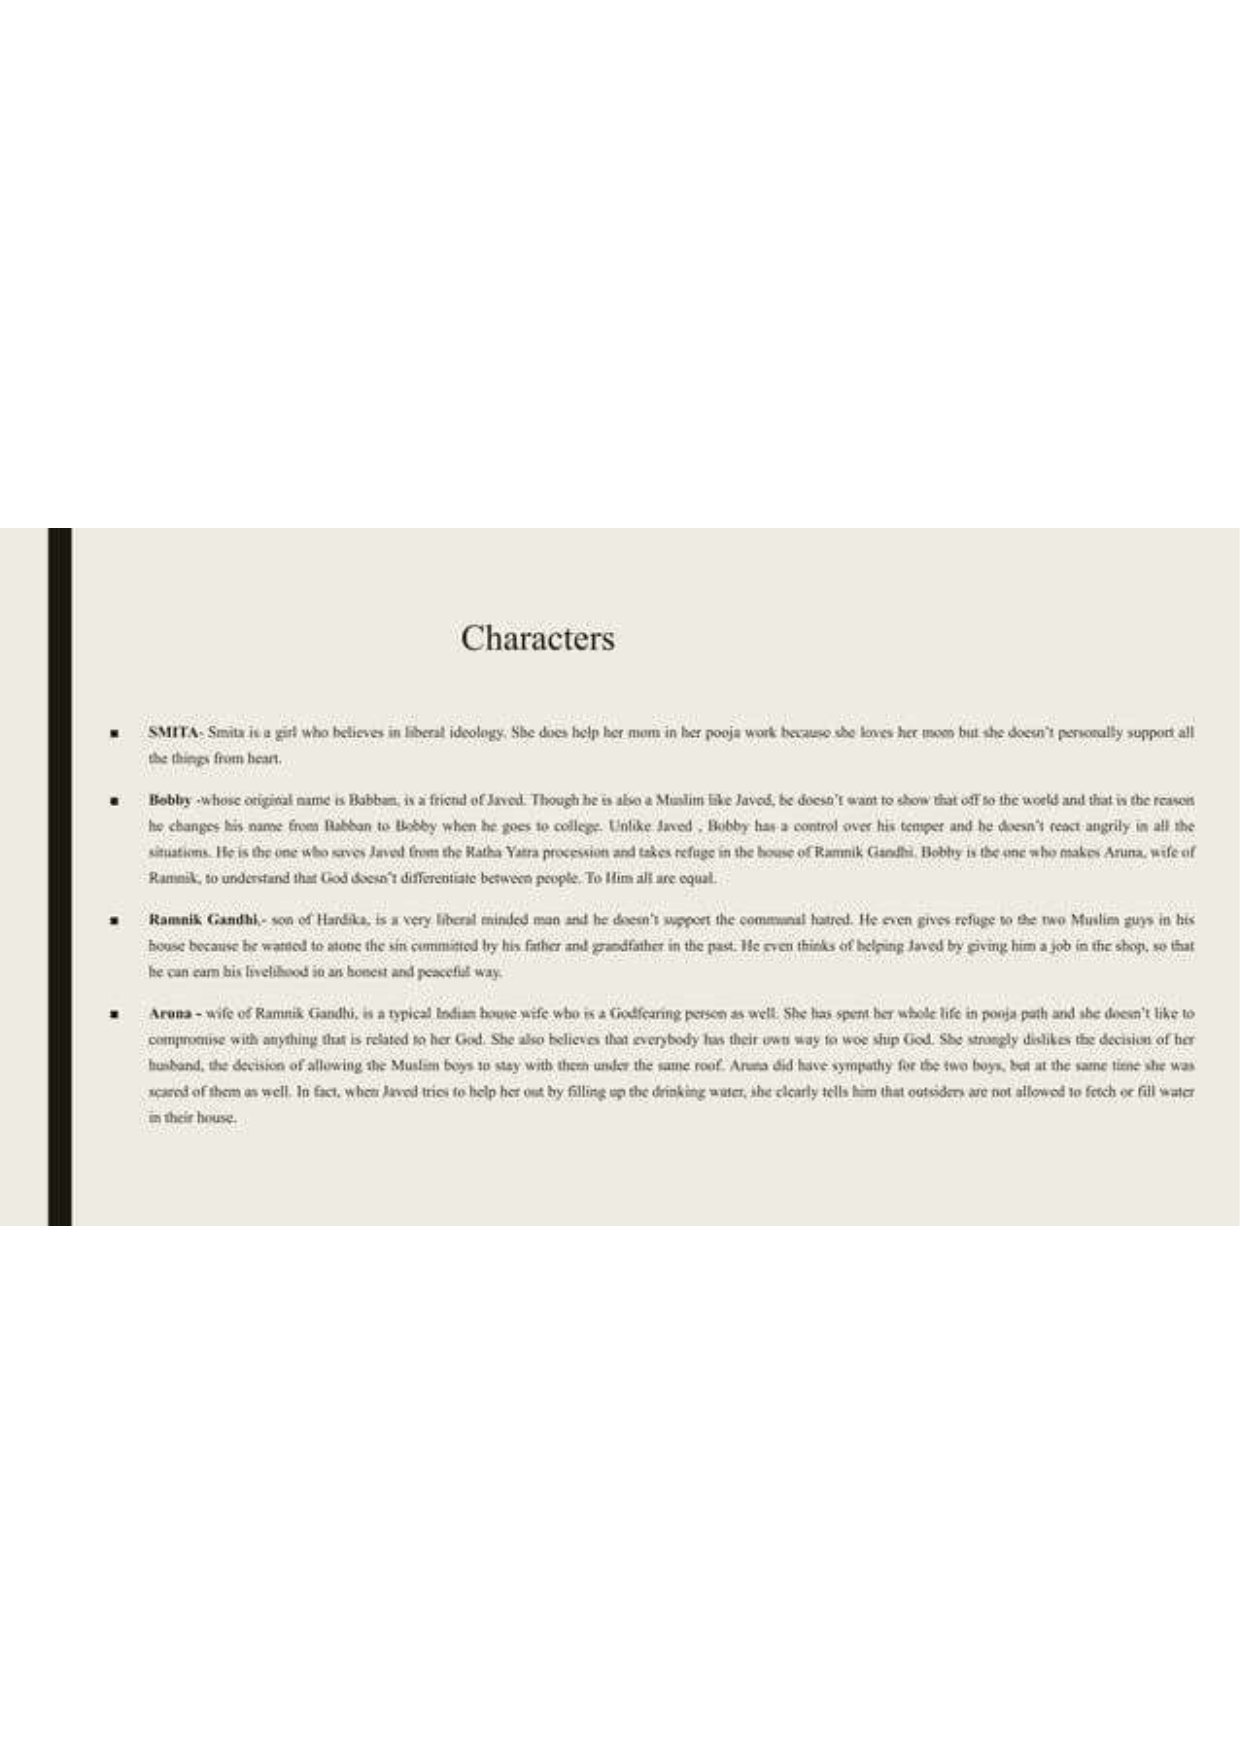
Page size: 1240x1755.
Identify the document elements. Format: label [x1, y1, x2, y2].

picture [0, 528, 1240, 1227]
